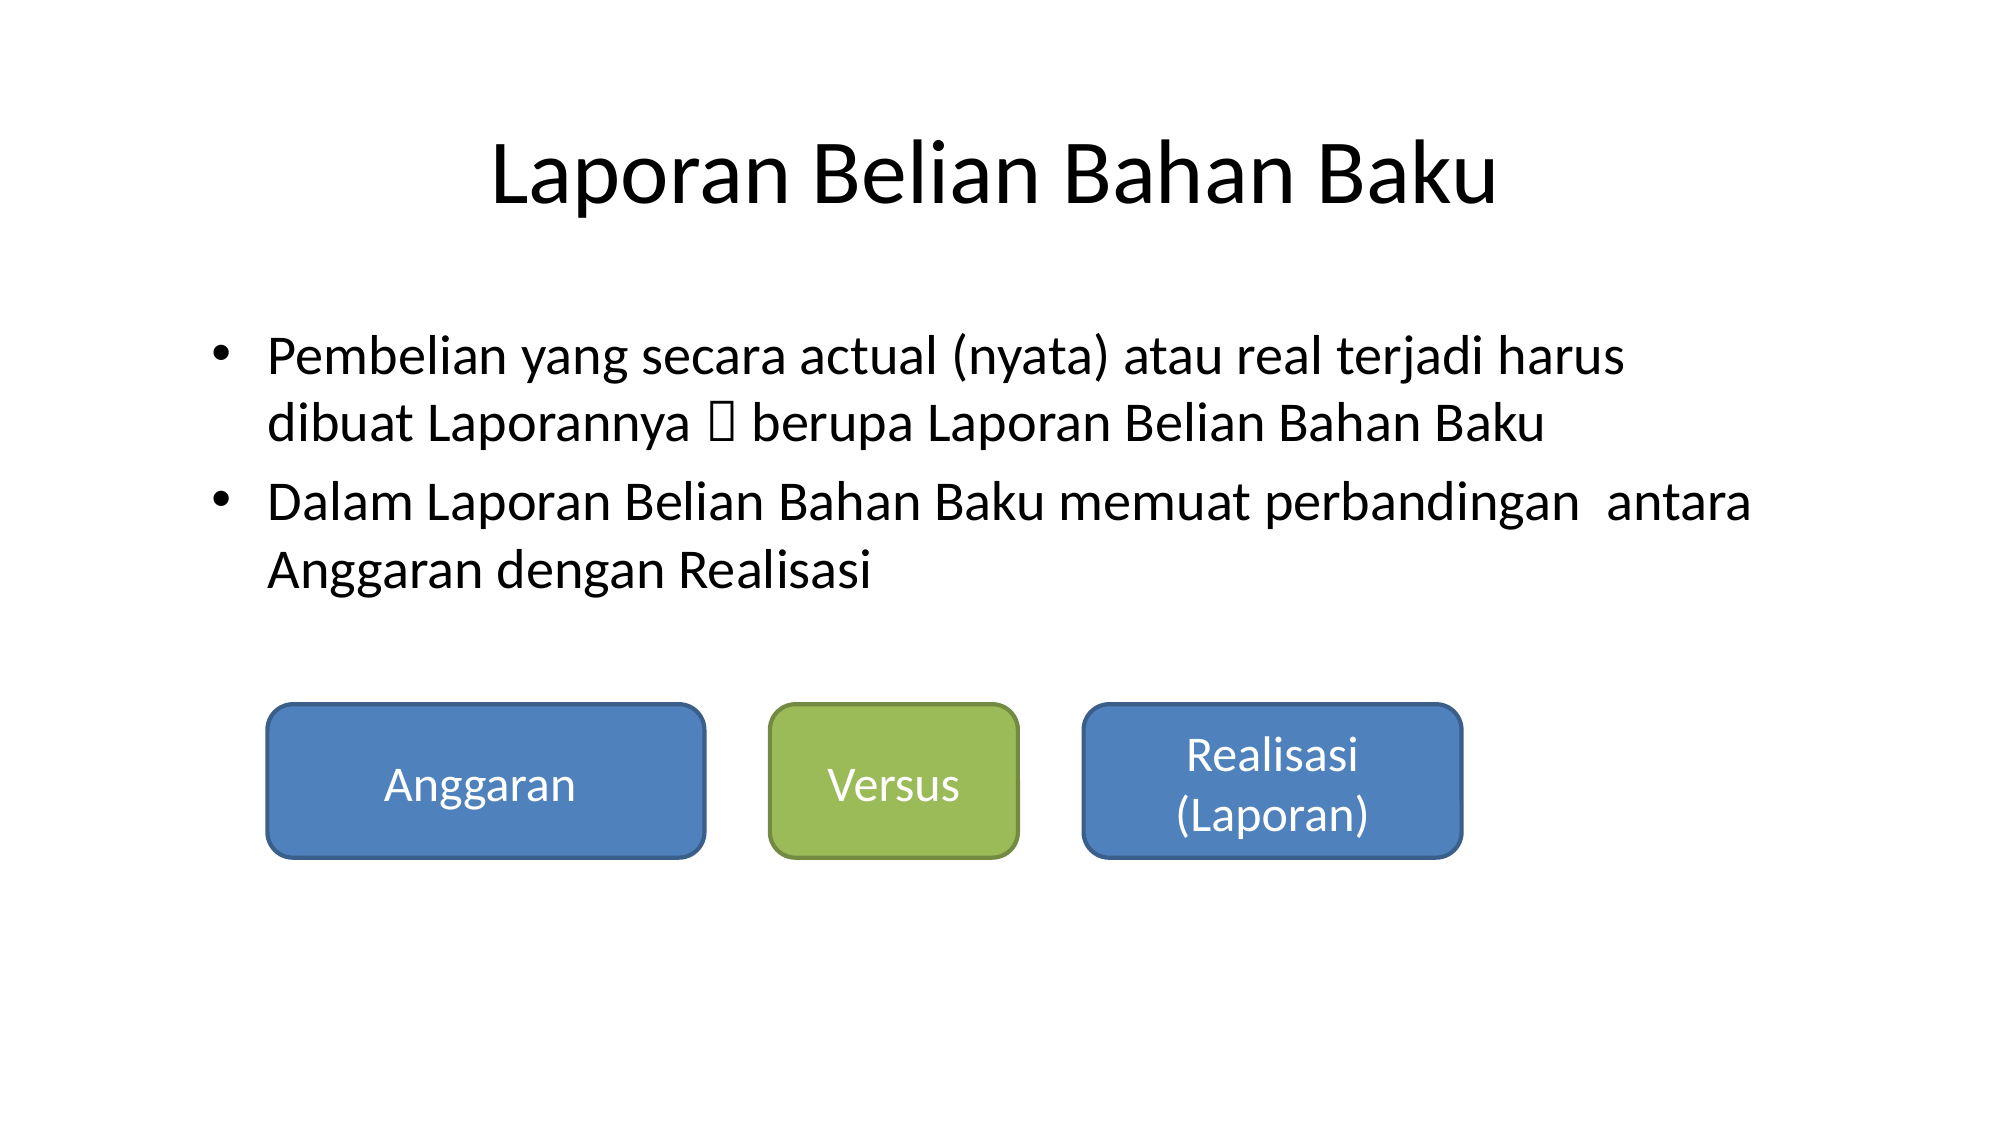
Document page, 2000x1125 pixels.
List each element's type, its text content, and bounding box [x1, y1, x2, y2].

text_box Realisasi (Laporan) [1081, 702, 1464, 860]
text_box Anggaran [265, 702, 707, 860]
list Pembelian yang secara actual (nyata) atau real terjadi harus dibuat Laporannya  berupa Laporan Belian Bahan Baku Dalam Laporan Belian Bahan Baku memuat perbandingan antara Anggaran dengan Realisasi [196, 310, 1772, 630]
title Laporan Belian Bahan Baku [208, 96, 1784, 236]
text_box Versus [767, 702, 1021, 860]
